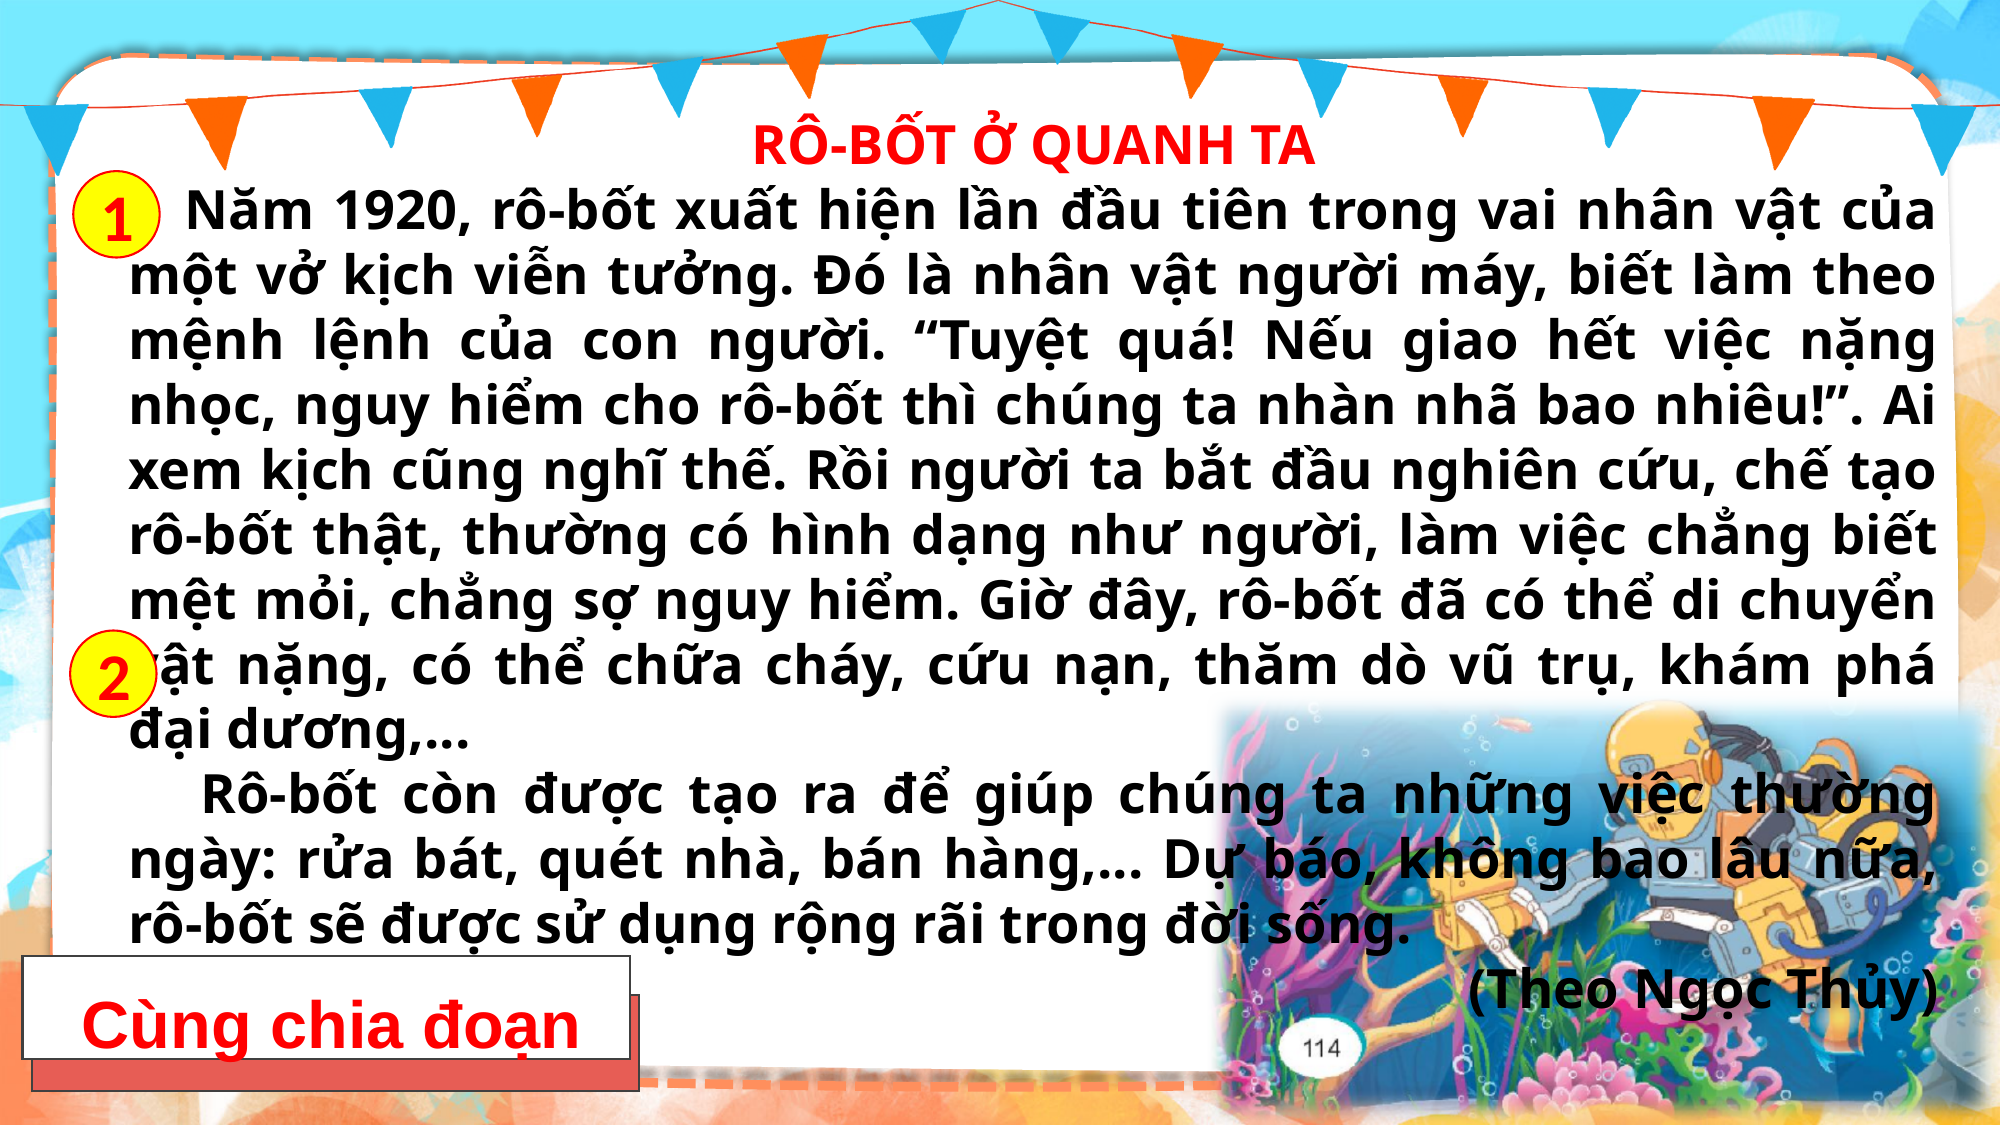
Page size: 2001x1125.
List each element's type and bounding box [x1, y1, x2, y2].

picture [0, 0, 2000, 1125]
text_box [22, 934, 640, 1092]
